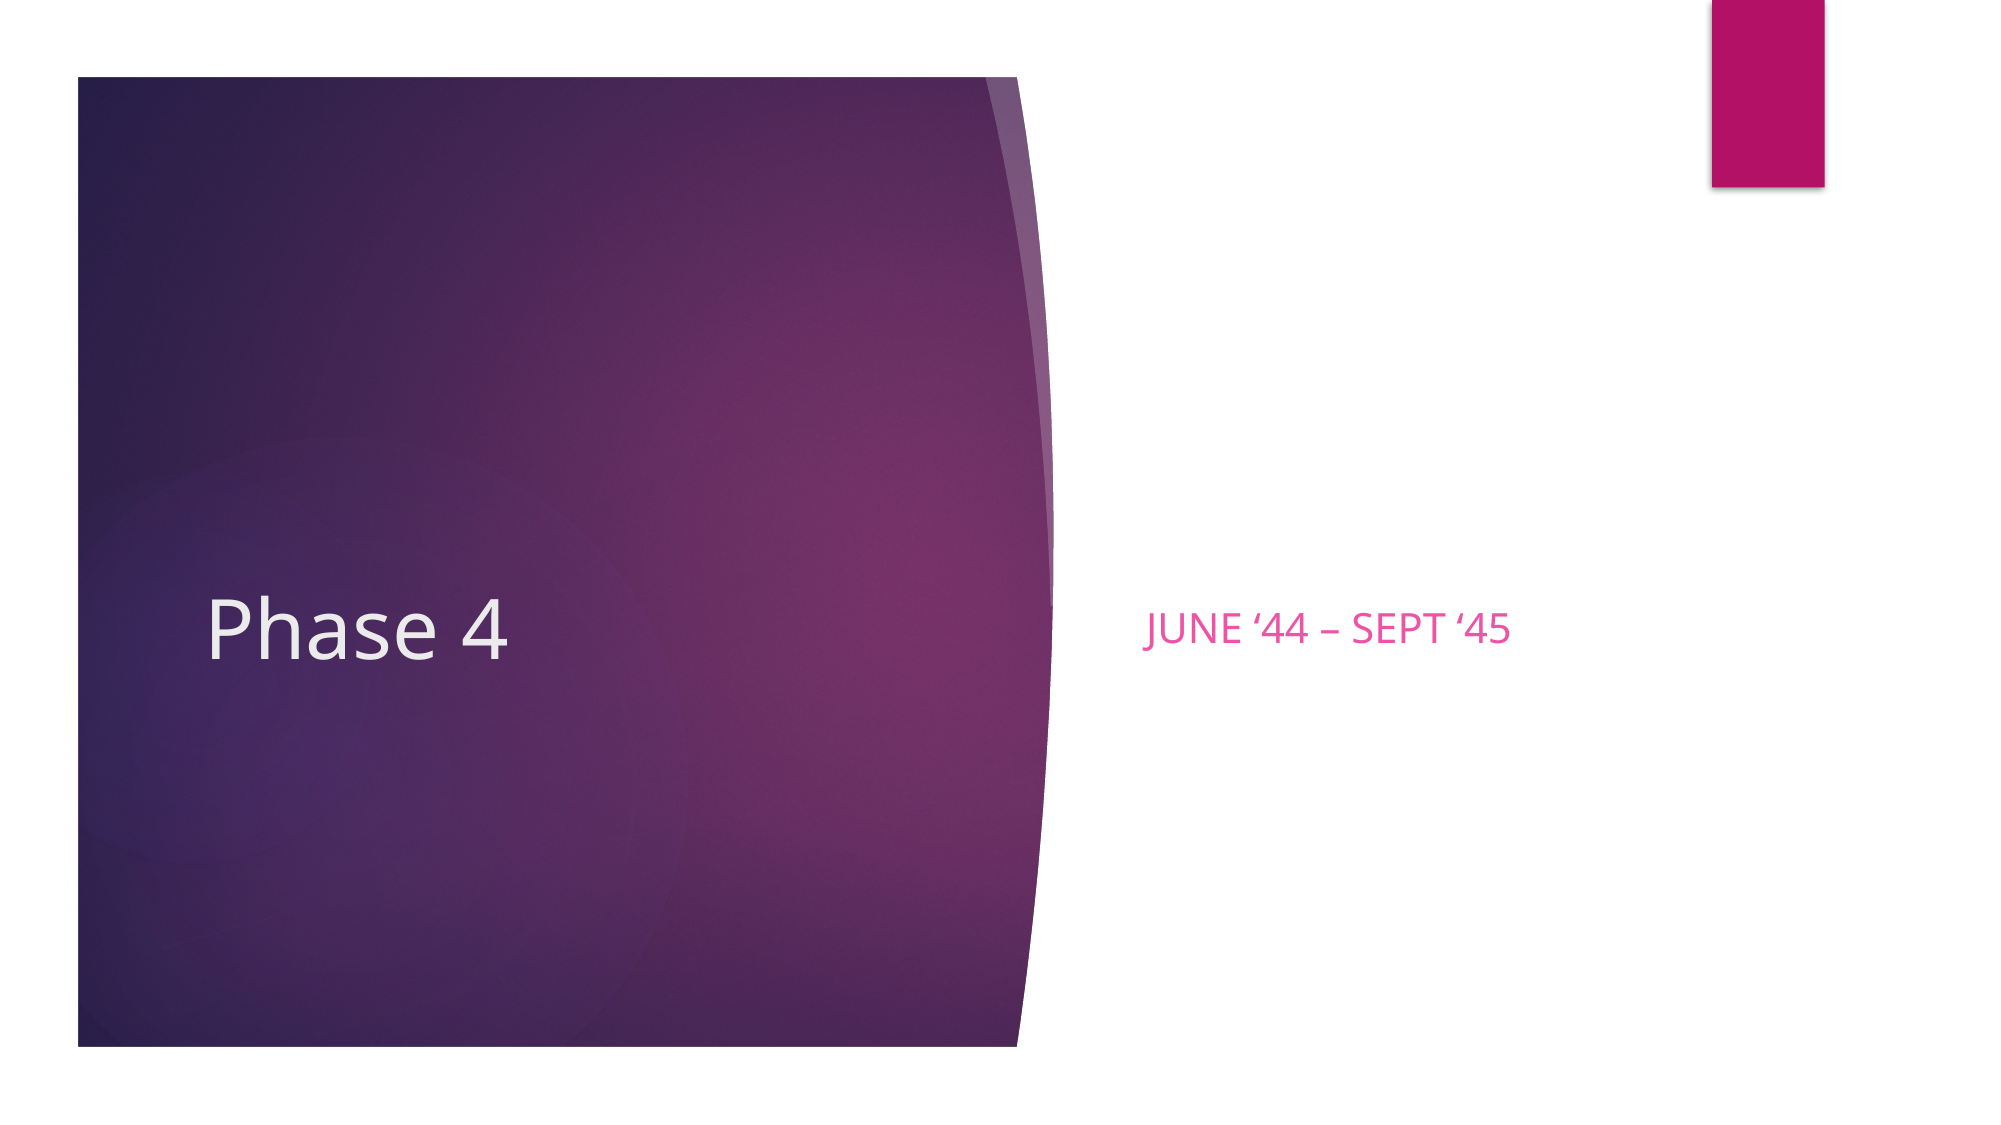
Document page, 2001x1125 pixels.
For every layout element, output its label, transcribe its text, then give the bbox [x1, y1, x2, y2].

list June ‘44 – Sept ‘45 [1131, 439, 1748, 814]
title Phase 4 [189, 439, 904, 814]
